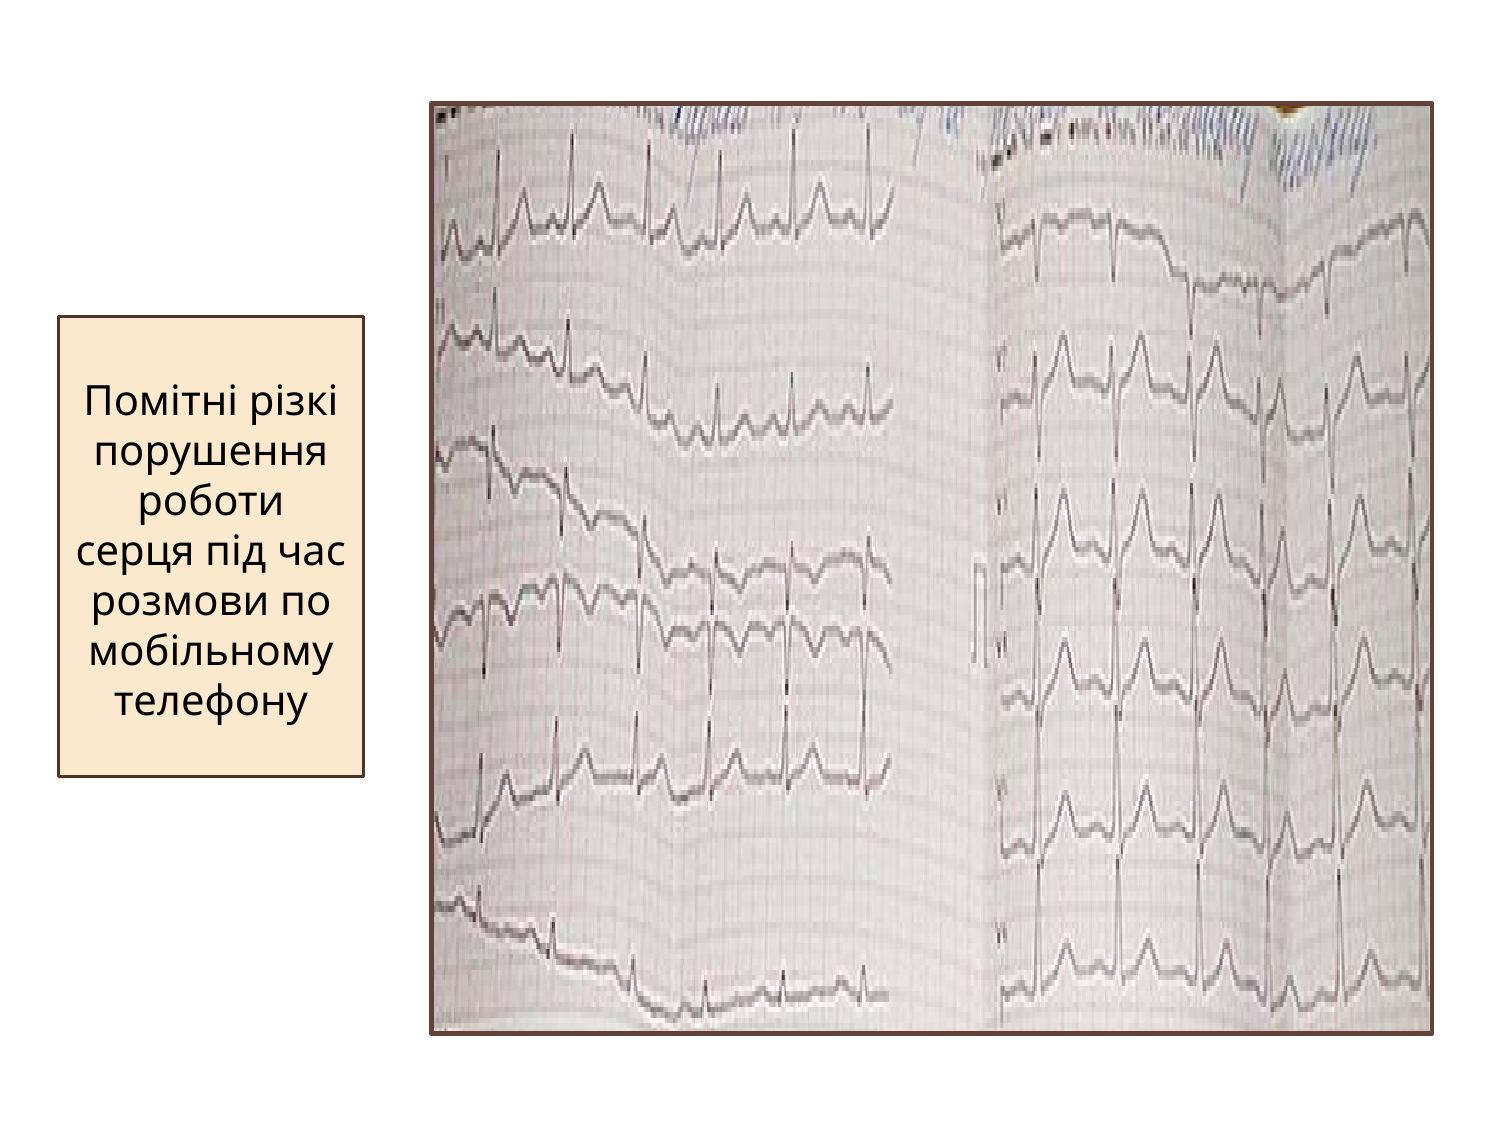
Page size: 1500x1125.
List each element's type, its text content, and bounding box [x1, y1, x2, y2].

picture [433, 105, 1430, 1032]
text_box Помітні різкі порушення роботи серця під час розмови по мобільному телефону [58, 316, 364, 777]
